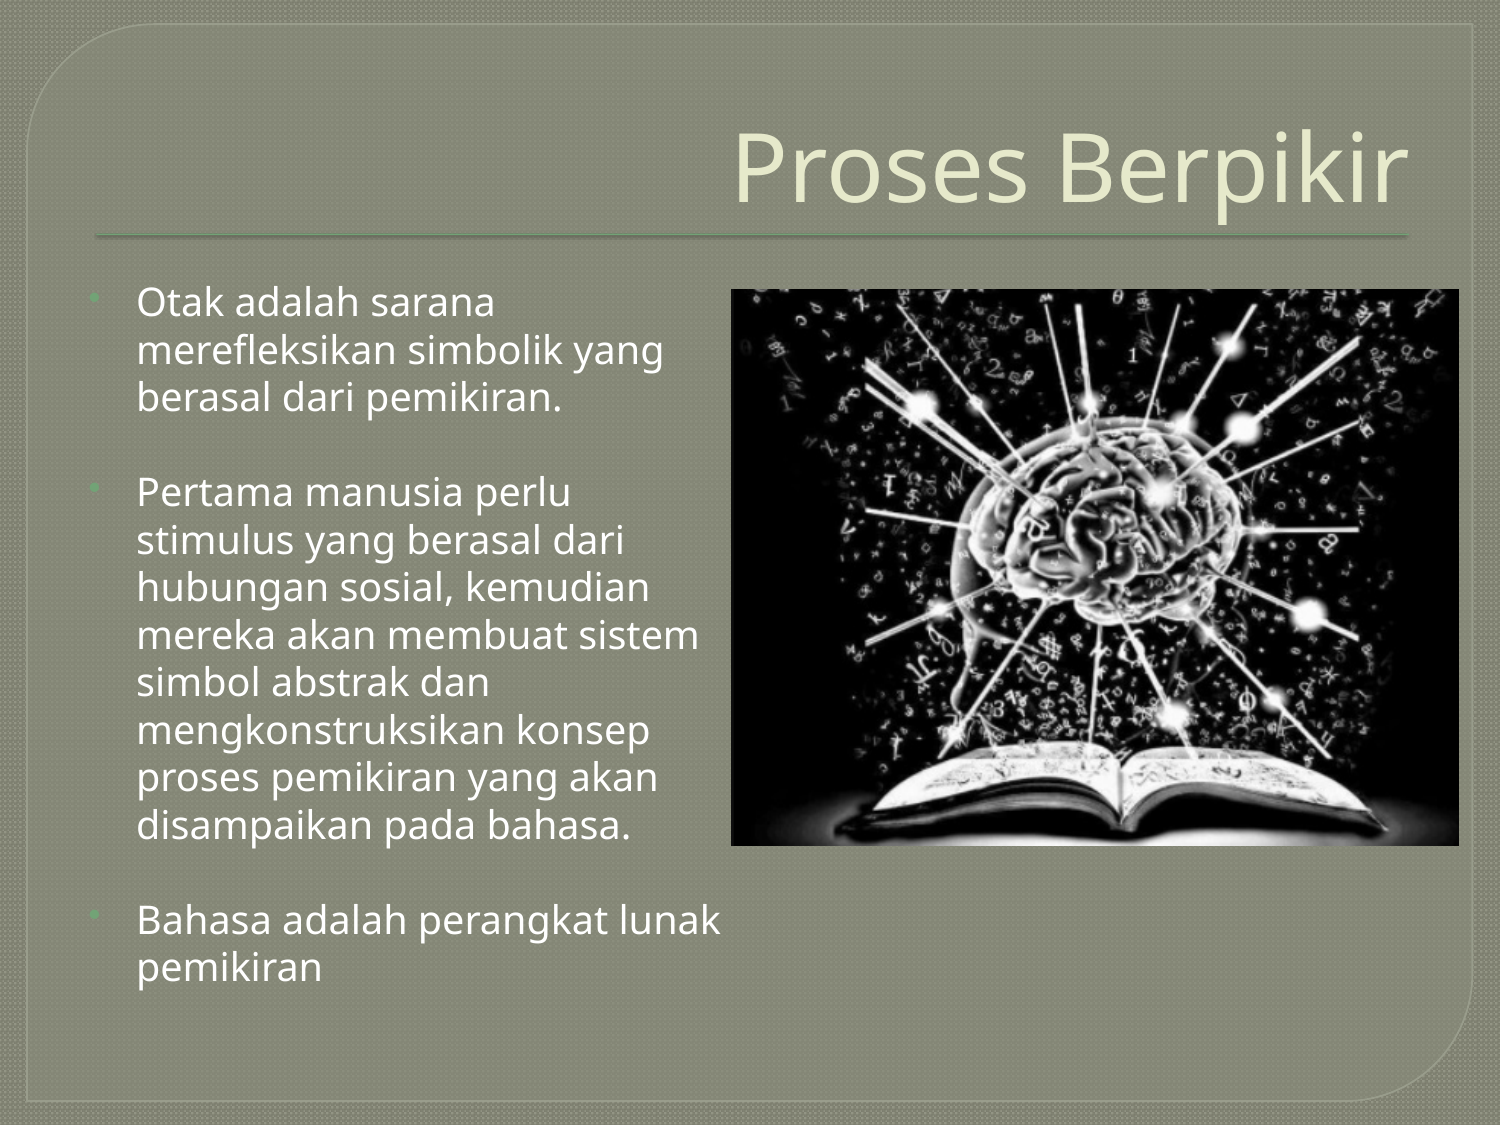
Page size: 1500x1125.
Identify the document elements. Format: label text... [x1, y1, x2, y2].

title Proses Berpikir [75, 41, 1425, 230]
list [731, 288, 1459, 847]
list Otak adalah sarana merefleksikan simbolik yang berasal dari pemikiran. Pertama manusia perlu stimulus yang berasal dari hubungan sosial, kemudian mereka akan membuat sistem simbol abstrak dan mengkonstruksikan konsep proses pemikiran yang akan disampaikan pada bahasa. Bahasa adalah perangkat lunak pemikiran [75, 270, 738, 1013]
